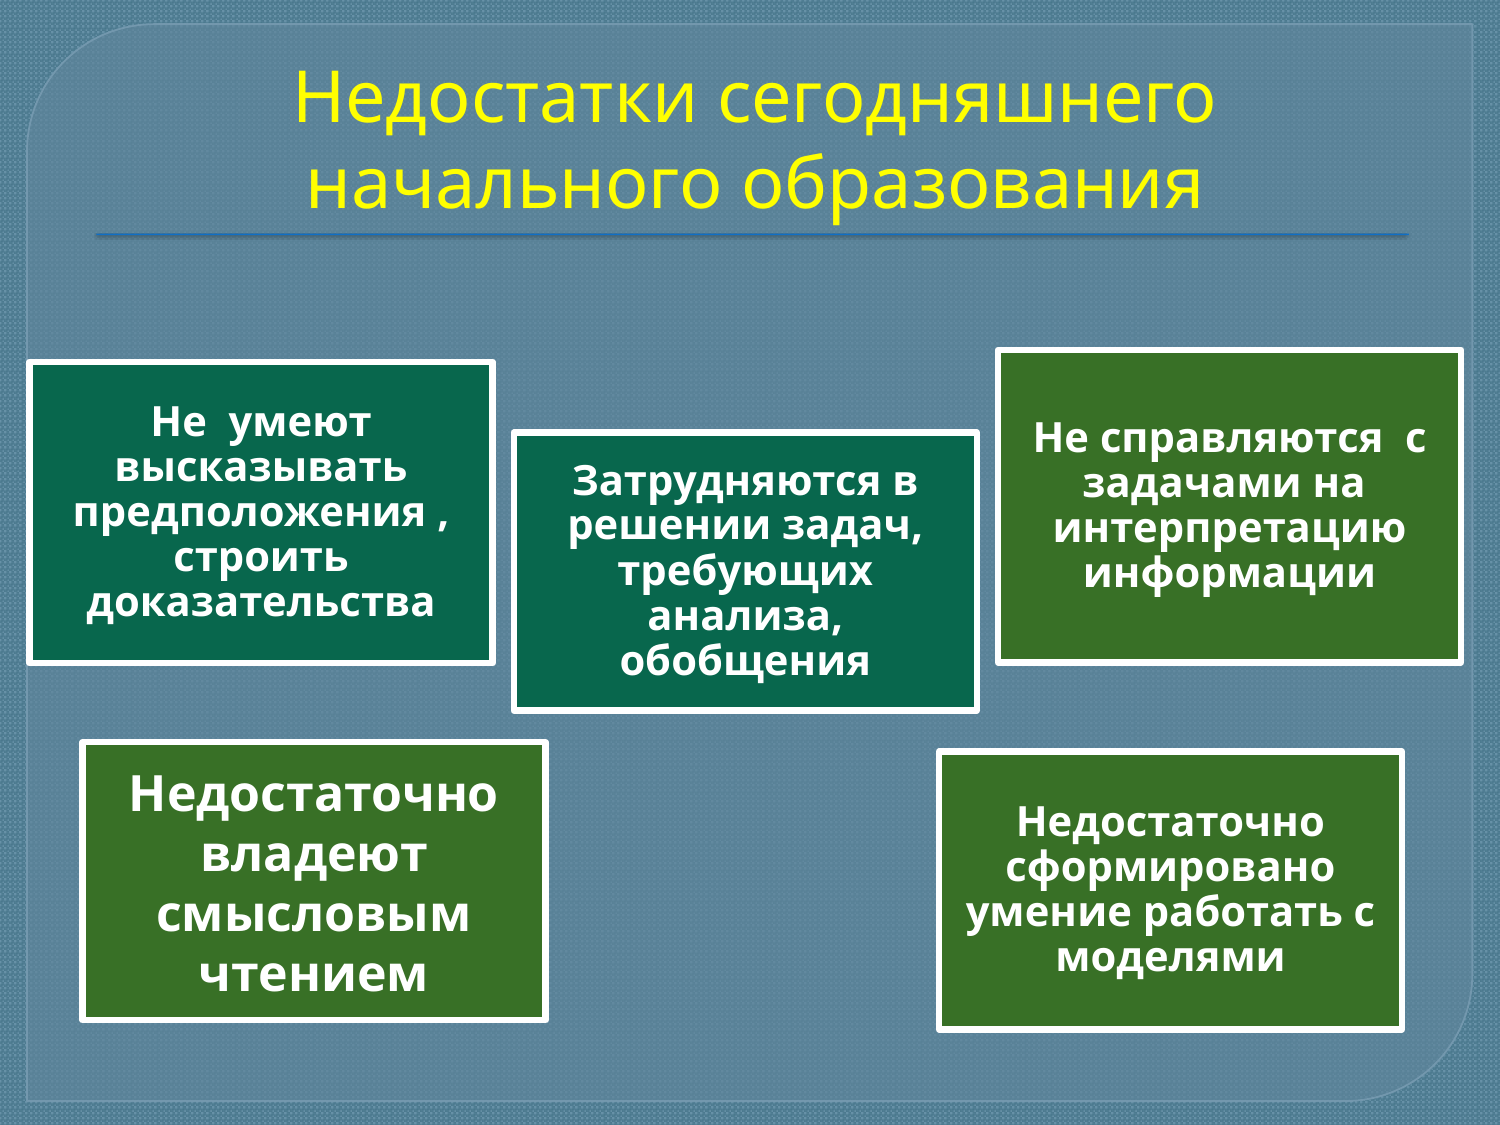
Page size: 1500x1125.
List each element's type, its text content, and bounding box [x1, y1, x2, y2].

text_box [17, 219, 1500, 1050]
title Недостатки сегодняшнего начального образования [76, 42, 1427, 219]
